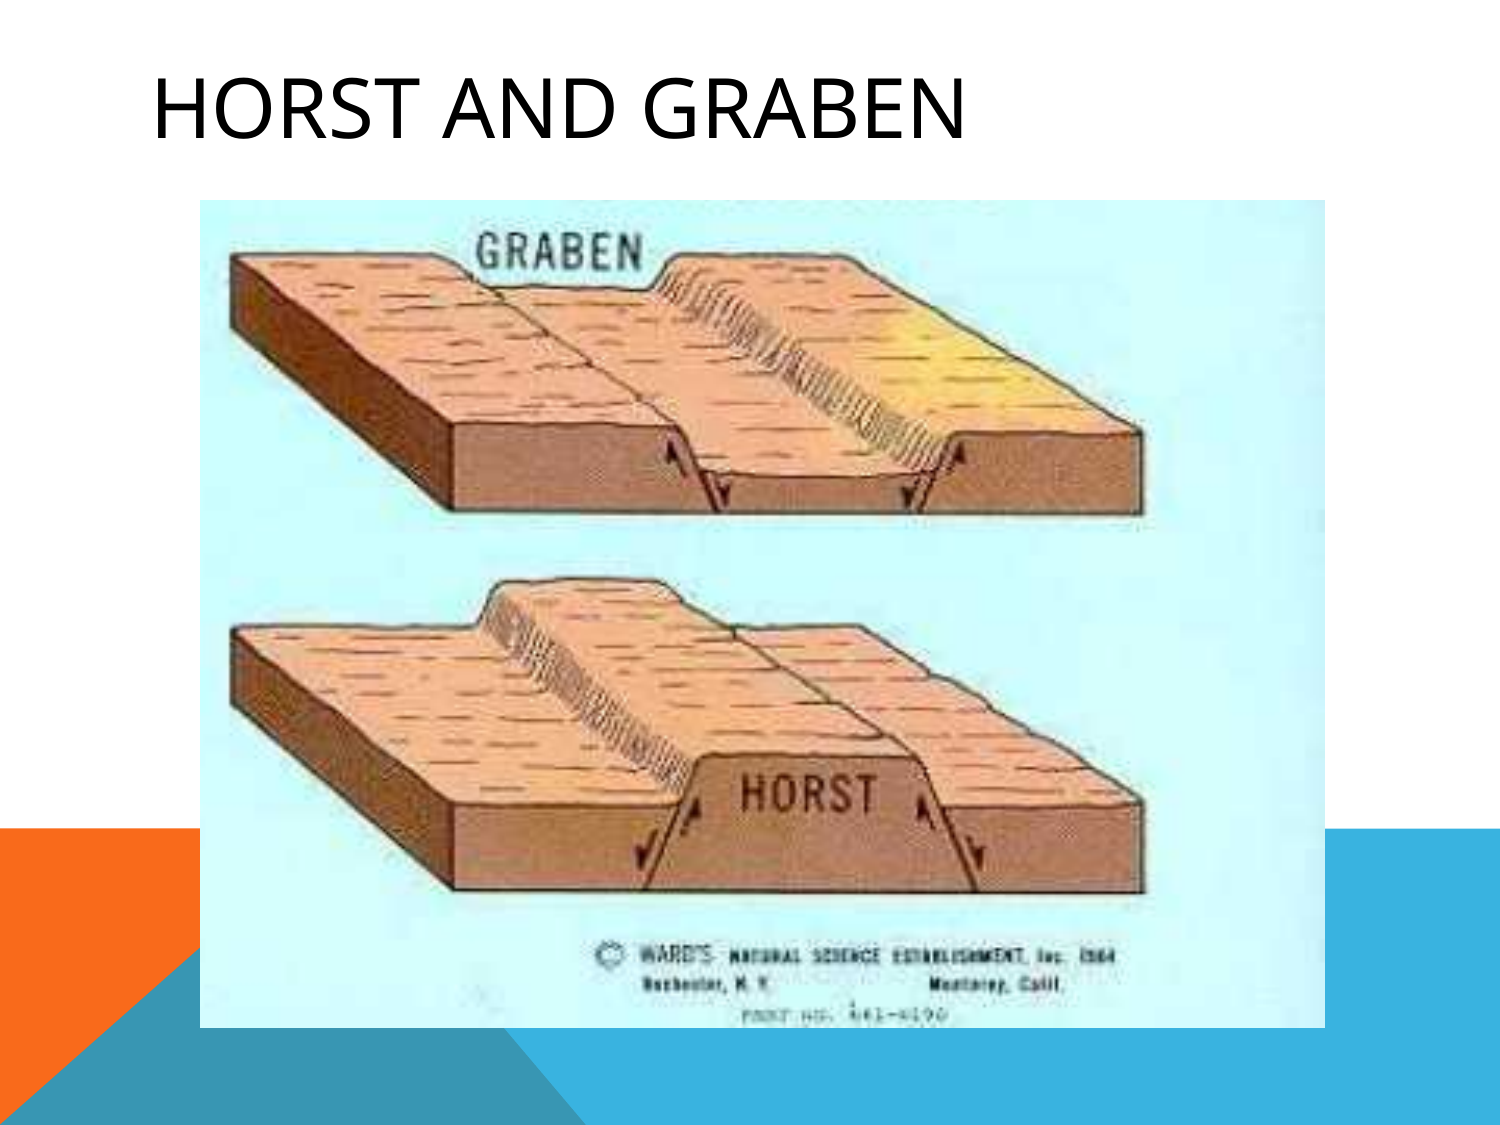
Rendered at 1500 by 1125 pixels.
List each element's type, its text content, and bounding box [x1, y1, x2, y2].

title Horst and Graben [135, 60, 1369, 150]
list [199, 199, 1326, 1028]
